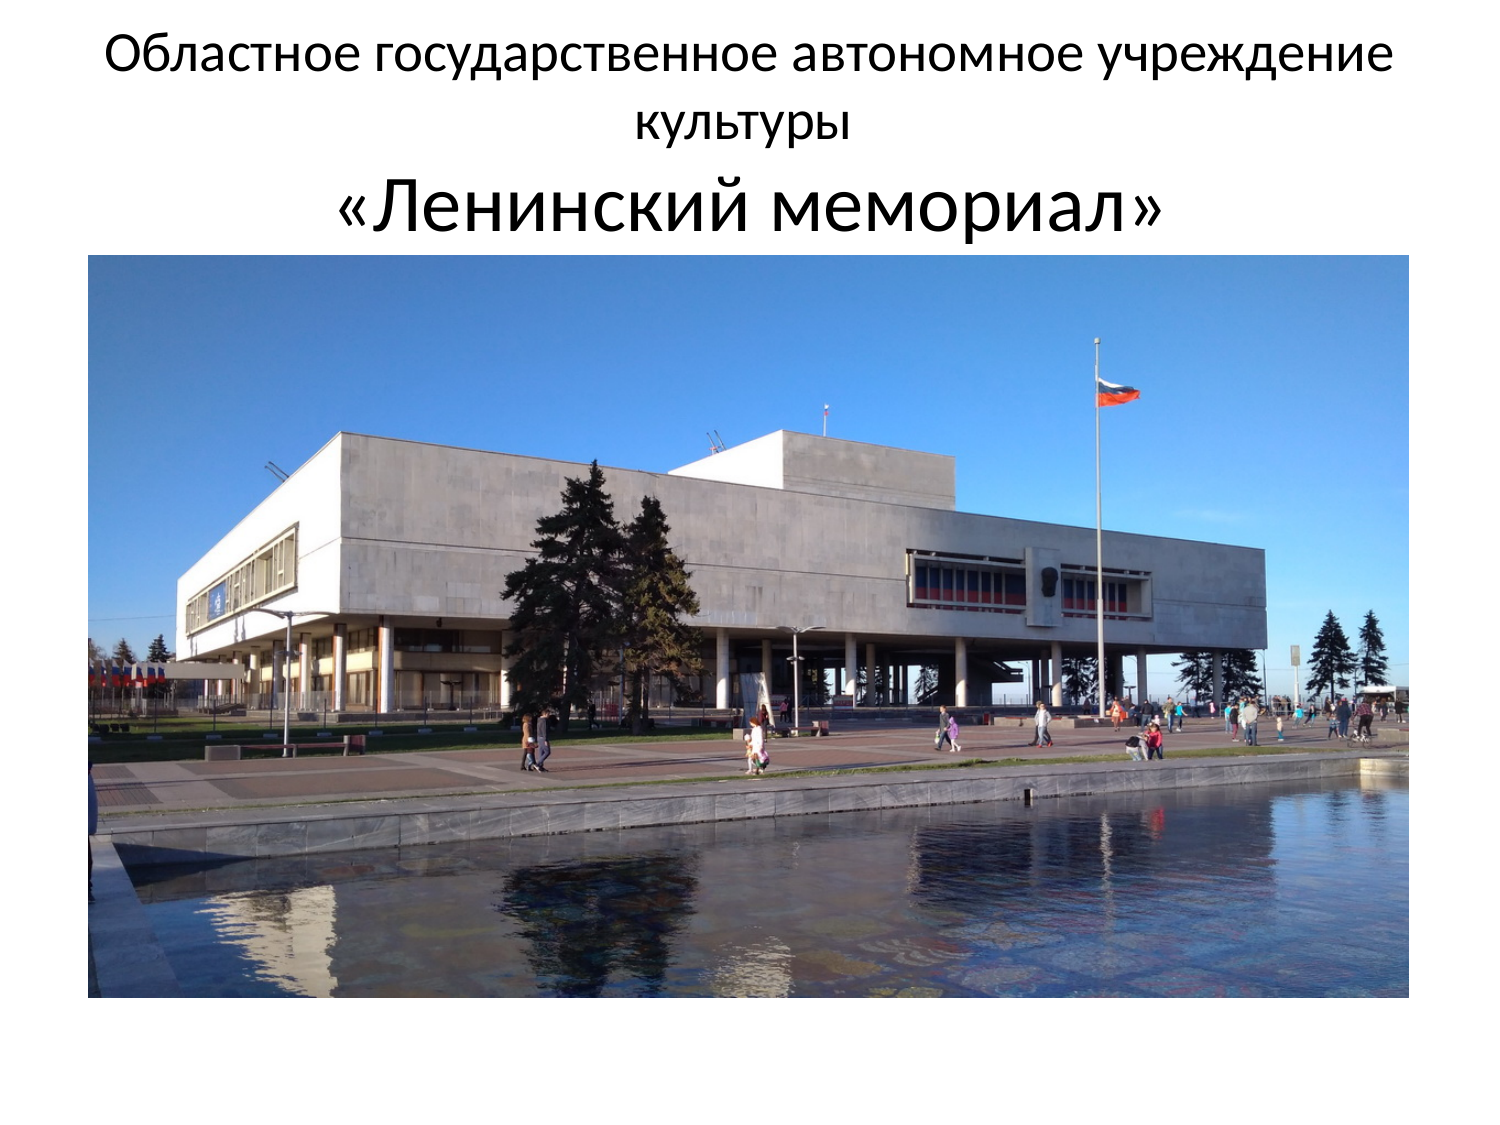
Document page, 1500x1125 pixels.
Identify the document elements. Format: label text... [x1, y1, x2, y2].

title Областное государственное автономное учреждение культуры «Ленинский мемориал» [75, 7, 1425, 256]
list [88, 255, 1409, 998]
